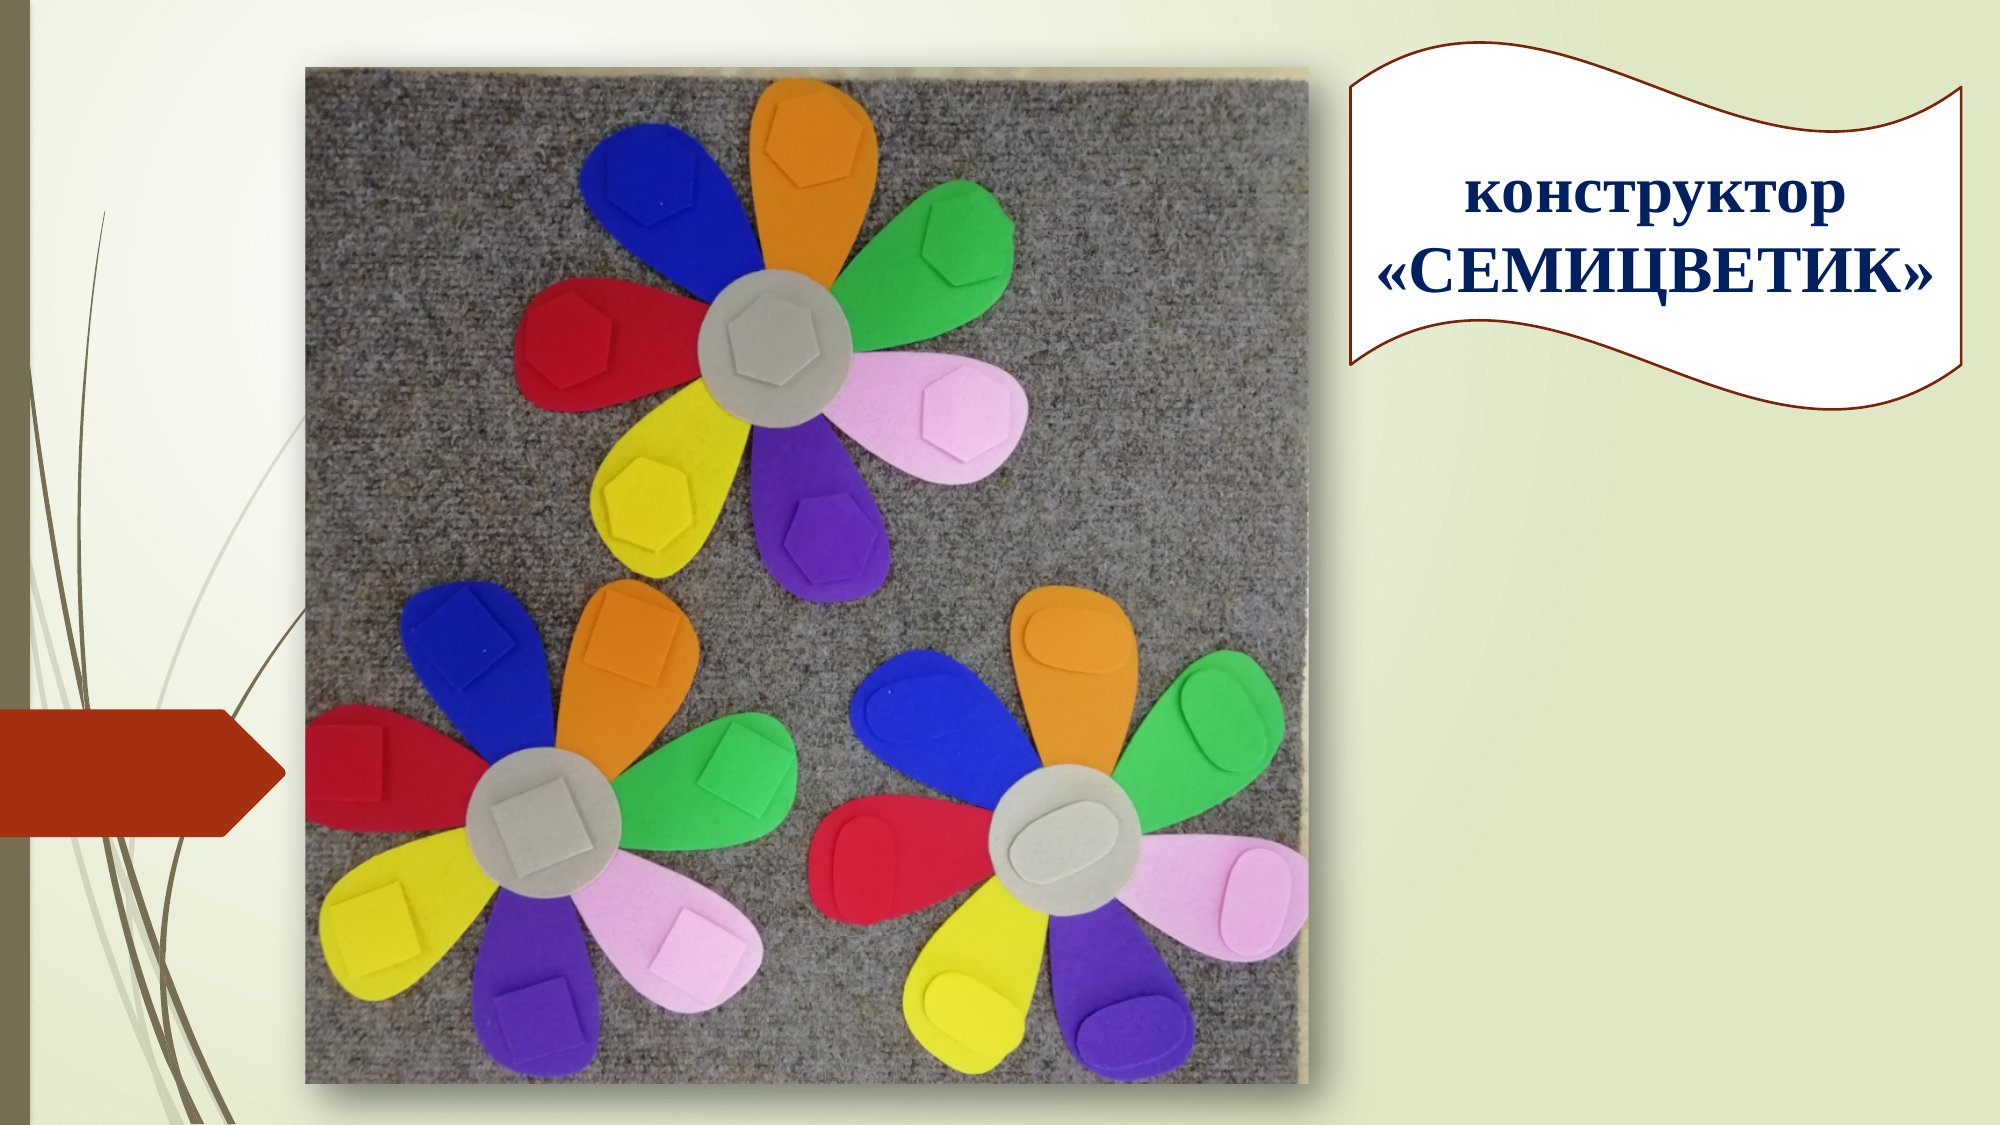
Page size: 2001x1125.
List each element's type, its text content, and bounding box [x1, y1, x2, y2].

picture [297, 67, 1315, 1084]
text_box конструктор «СЕМИЦВЕТИК» [1349, 41, 1963, 411]
